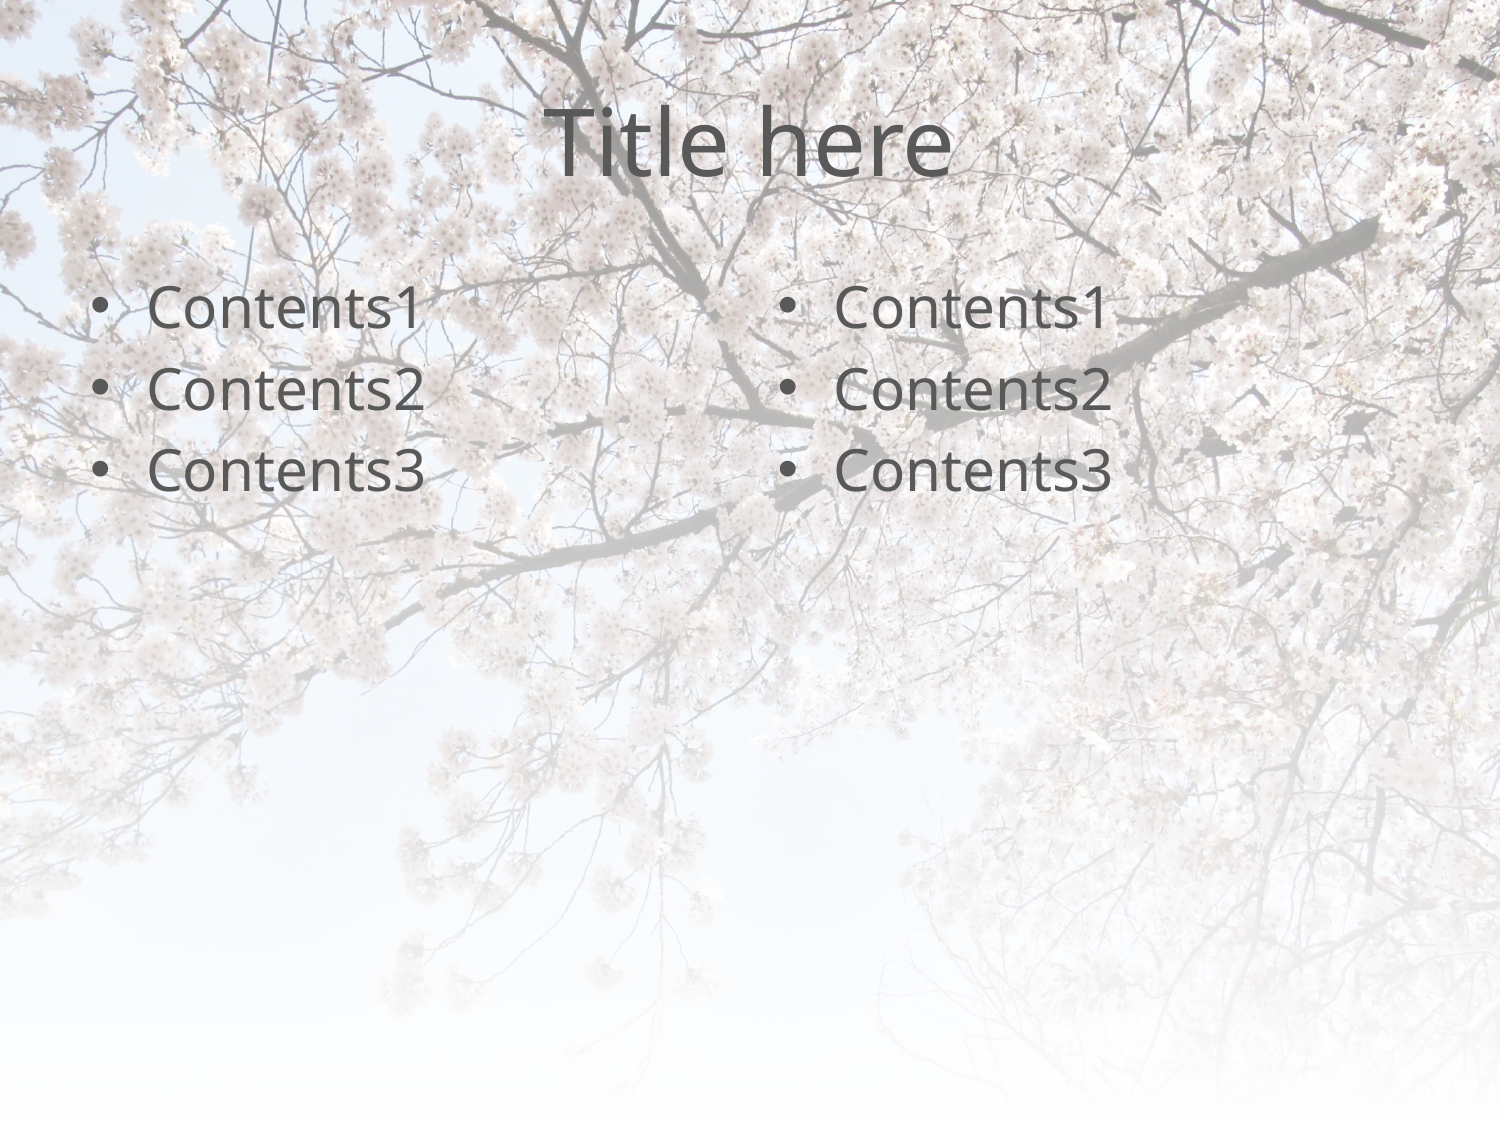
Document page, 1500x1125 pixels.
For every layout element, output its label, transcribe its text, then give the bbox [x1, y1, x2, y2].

list Contents1 Contents2 Contents3 [762, 262, 1425, 1005]
list Contents1 Contents2 Contents3 [75, 262, 738, 1005]
title Title here [75, 45, 1425, 233]
text_box [0, 0, 1500, 1125]
